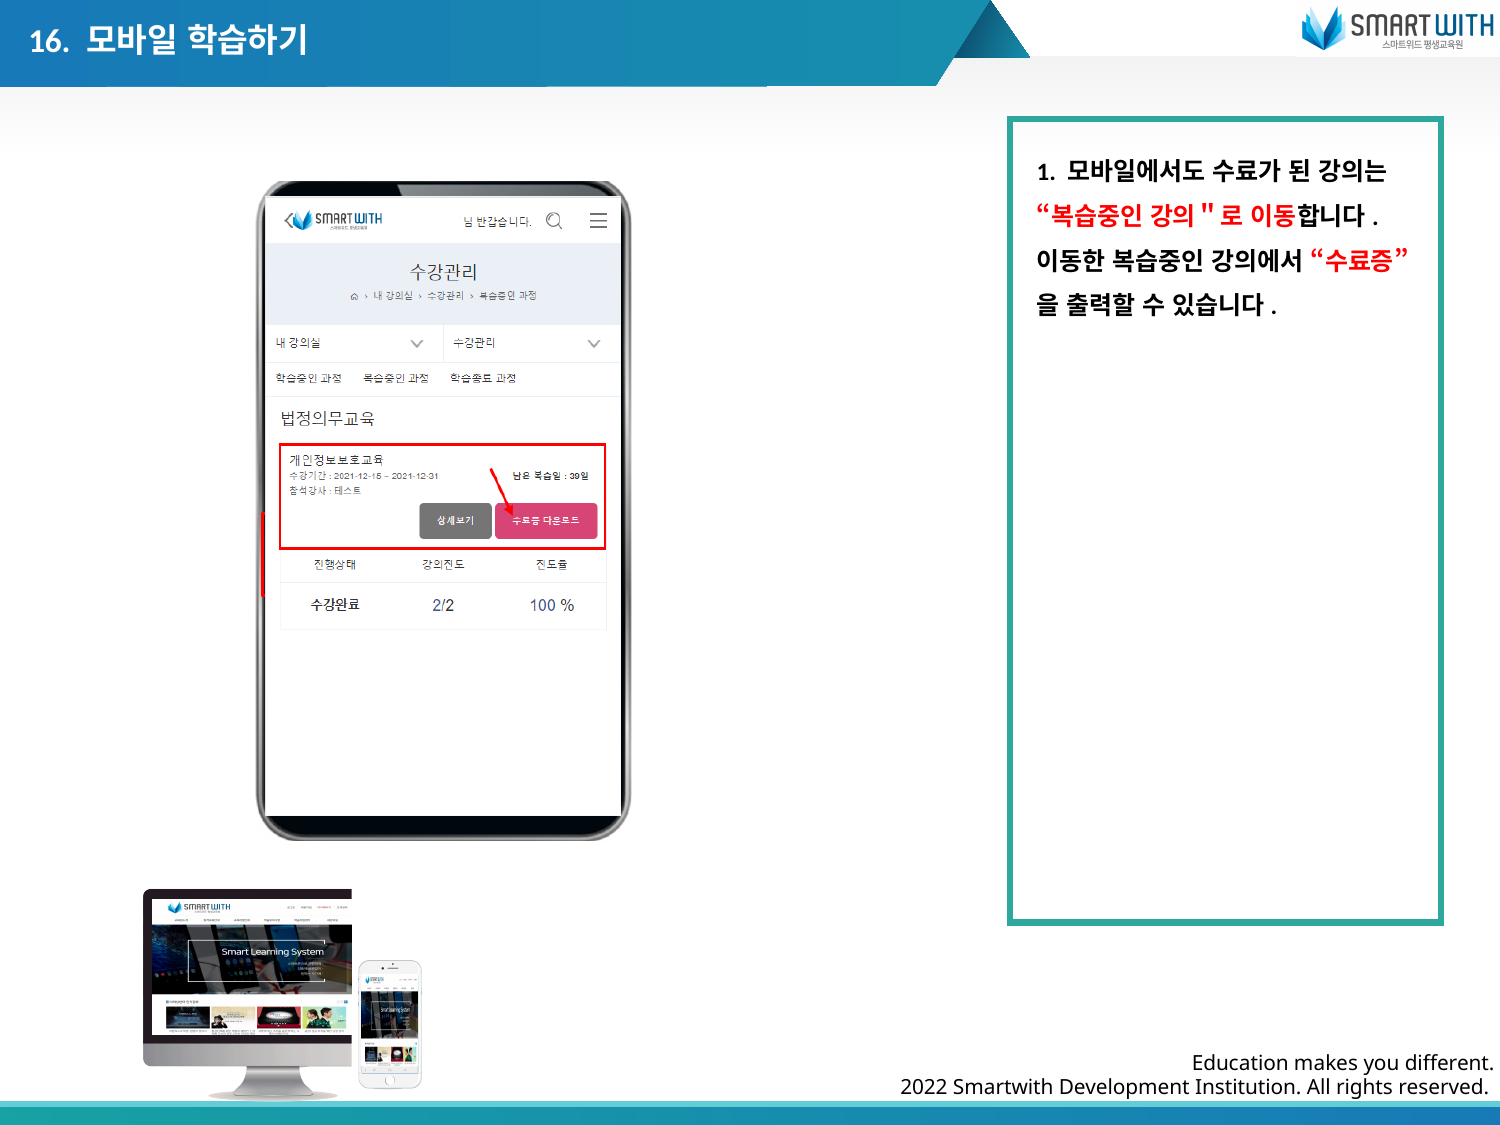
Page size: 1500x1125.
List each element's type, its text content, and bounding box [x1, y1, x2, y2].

text_box [1009, 118, 1442, 923]
text_box Education makes you different. 2022 Smartwith Development Institution. All rights reserved. [728, 1041, 1500, 1107]
picture [246, 181, 632, 841]
title 16. 모바일 학습하기 [13, 16, 1308, 103]
picture [1295, 0, 1500, 57]
text_box 1. 모바일에서도 수료가 된 강의는 “복습중인 강의＂로 이동합니다. 이동한 복습중인 강의에서 “수료증”을 출력할 수 있습니다. [1021, 132, 1428, 328]
picture [137, 884, 427, 1103]
